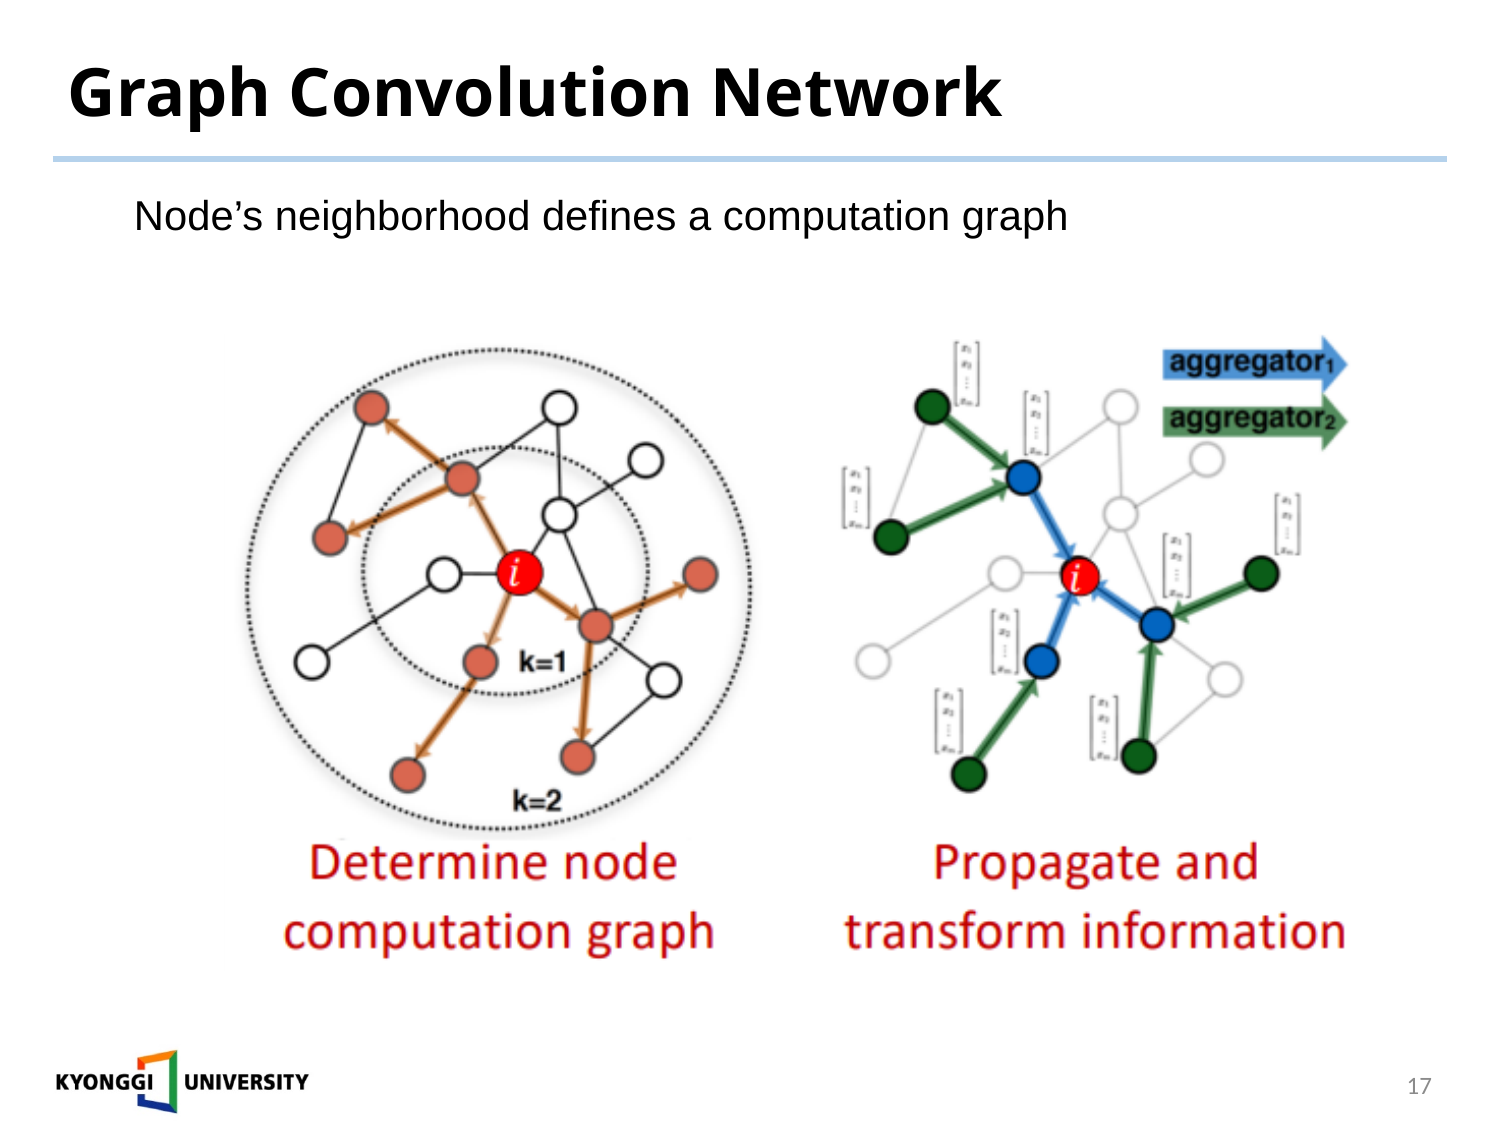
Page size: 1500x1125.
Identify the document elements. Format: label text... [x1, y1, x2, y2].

picture [223, 334, 1377, 971]
text_box Node’s neighborhood defines a computation graph [118, 154, 1161, 280]
picture [51, 1044, 314, 1124]
slide_number 17 [1059, 1054, 1448, 1115]
title Graph Convolution Network [52, 32, 1448, 158]
